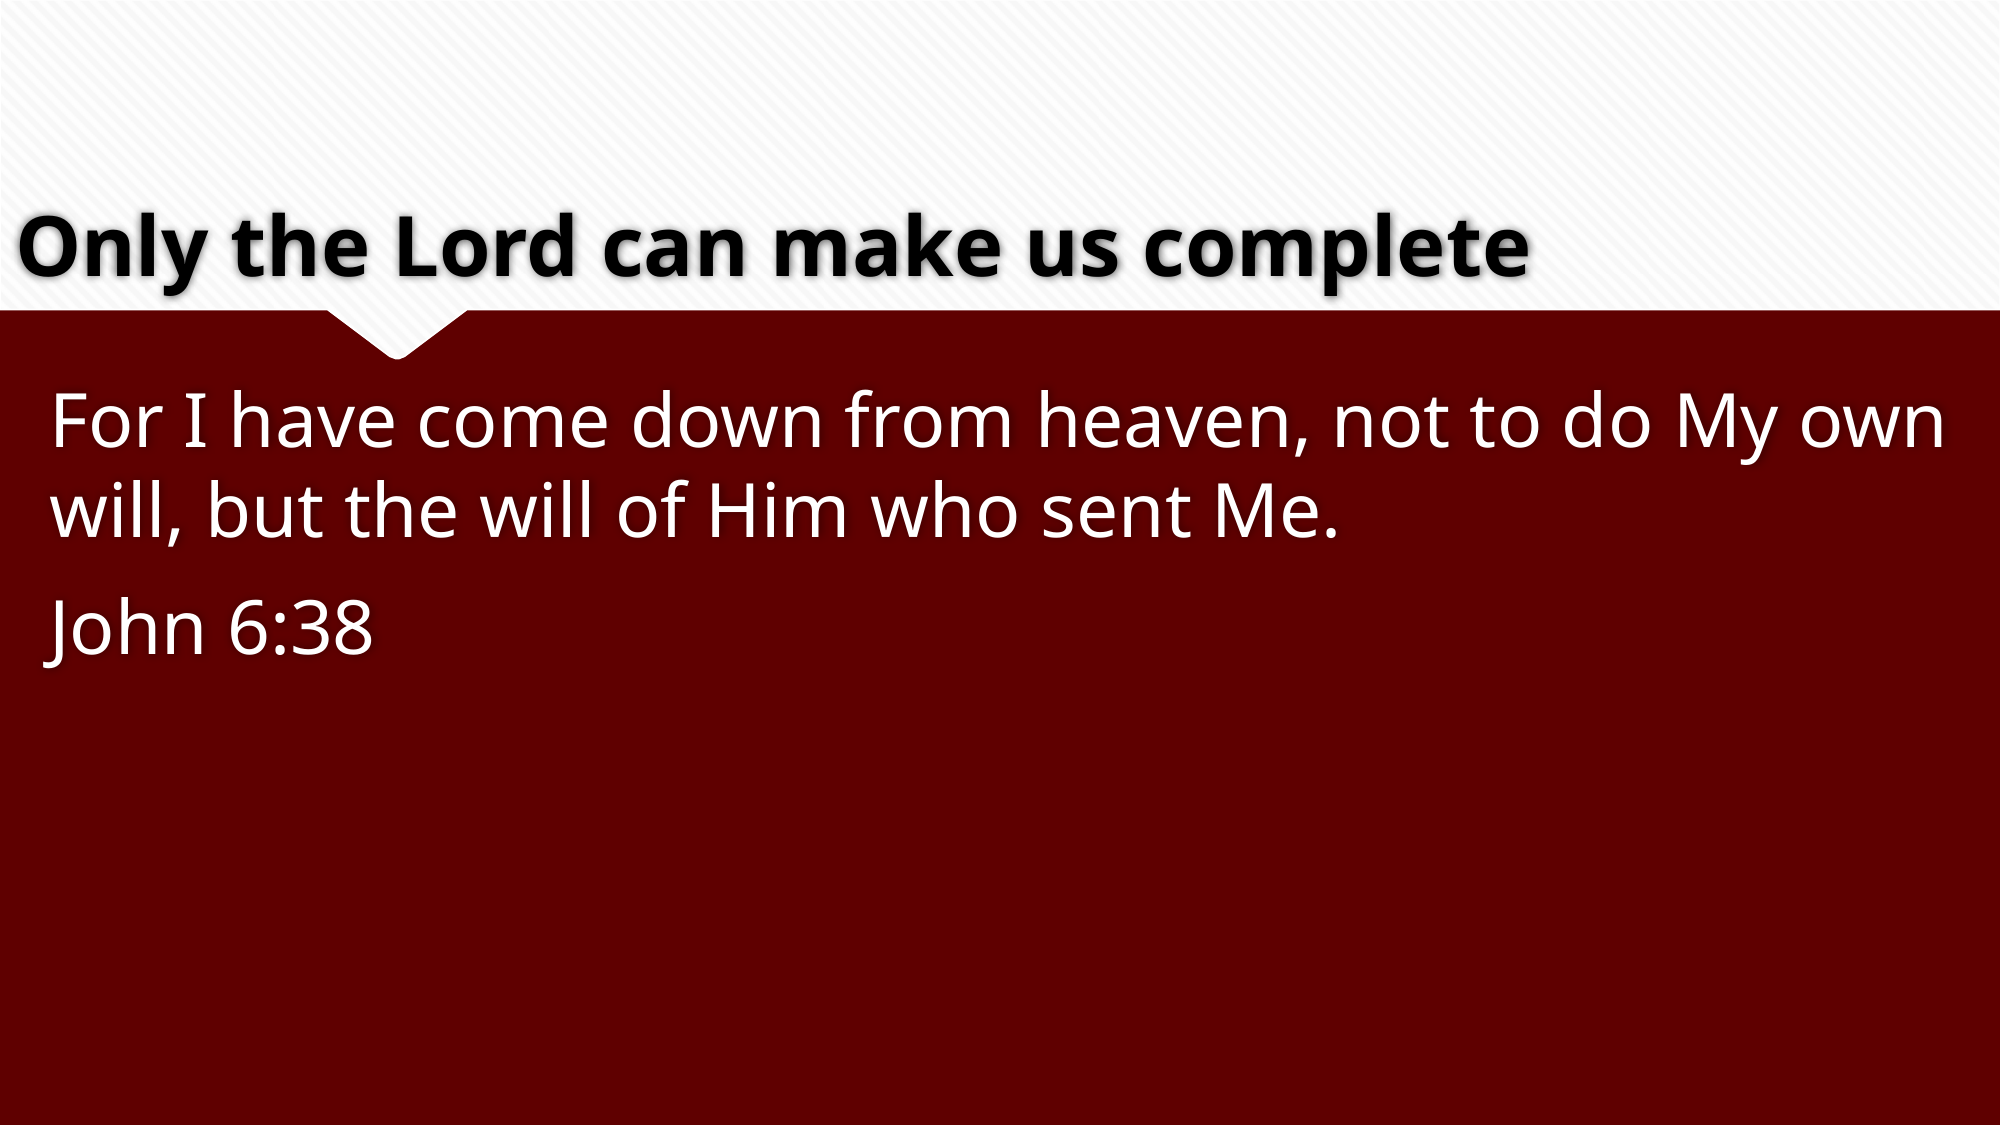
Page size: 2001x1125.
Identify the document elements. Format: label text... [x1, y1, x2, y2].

title Only the Lord can make us complete [0, 141, 1735, 301]
list For I have come down from heaven, not to do My own will, but the will of Him who sent Me. John 6:38 [34, 364, 1973, 1090]
